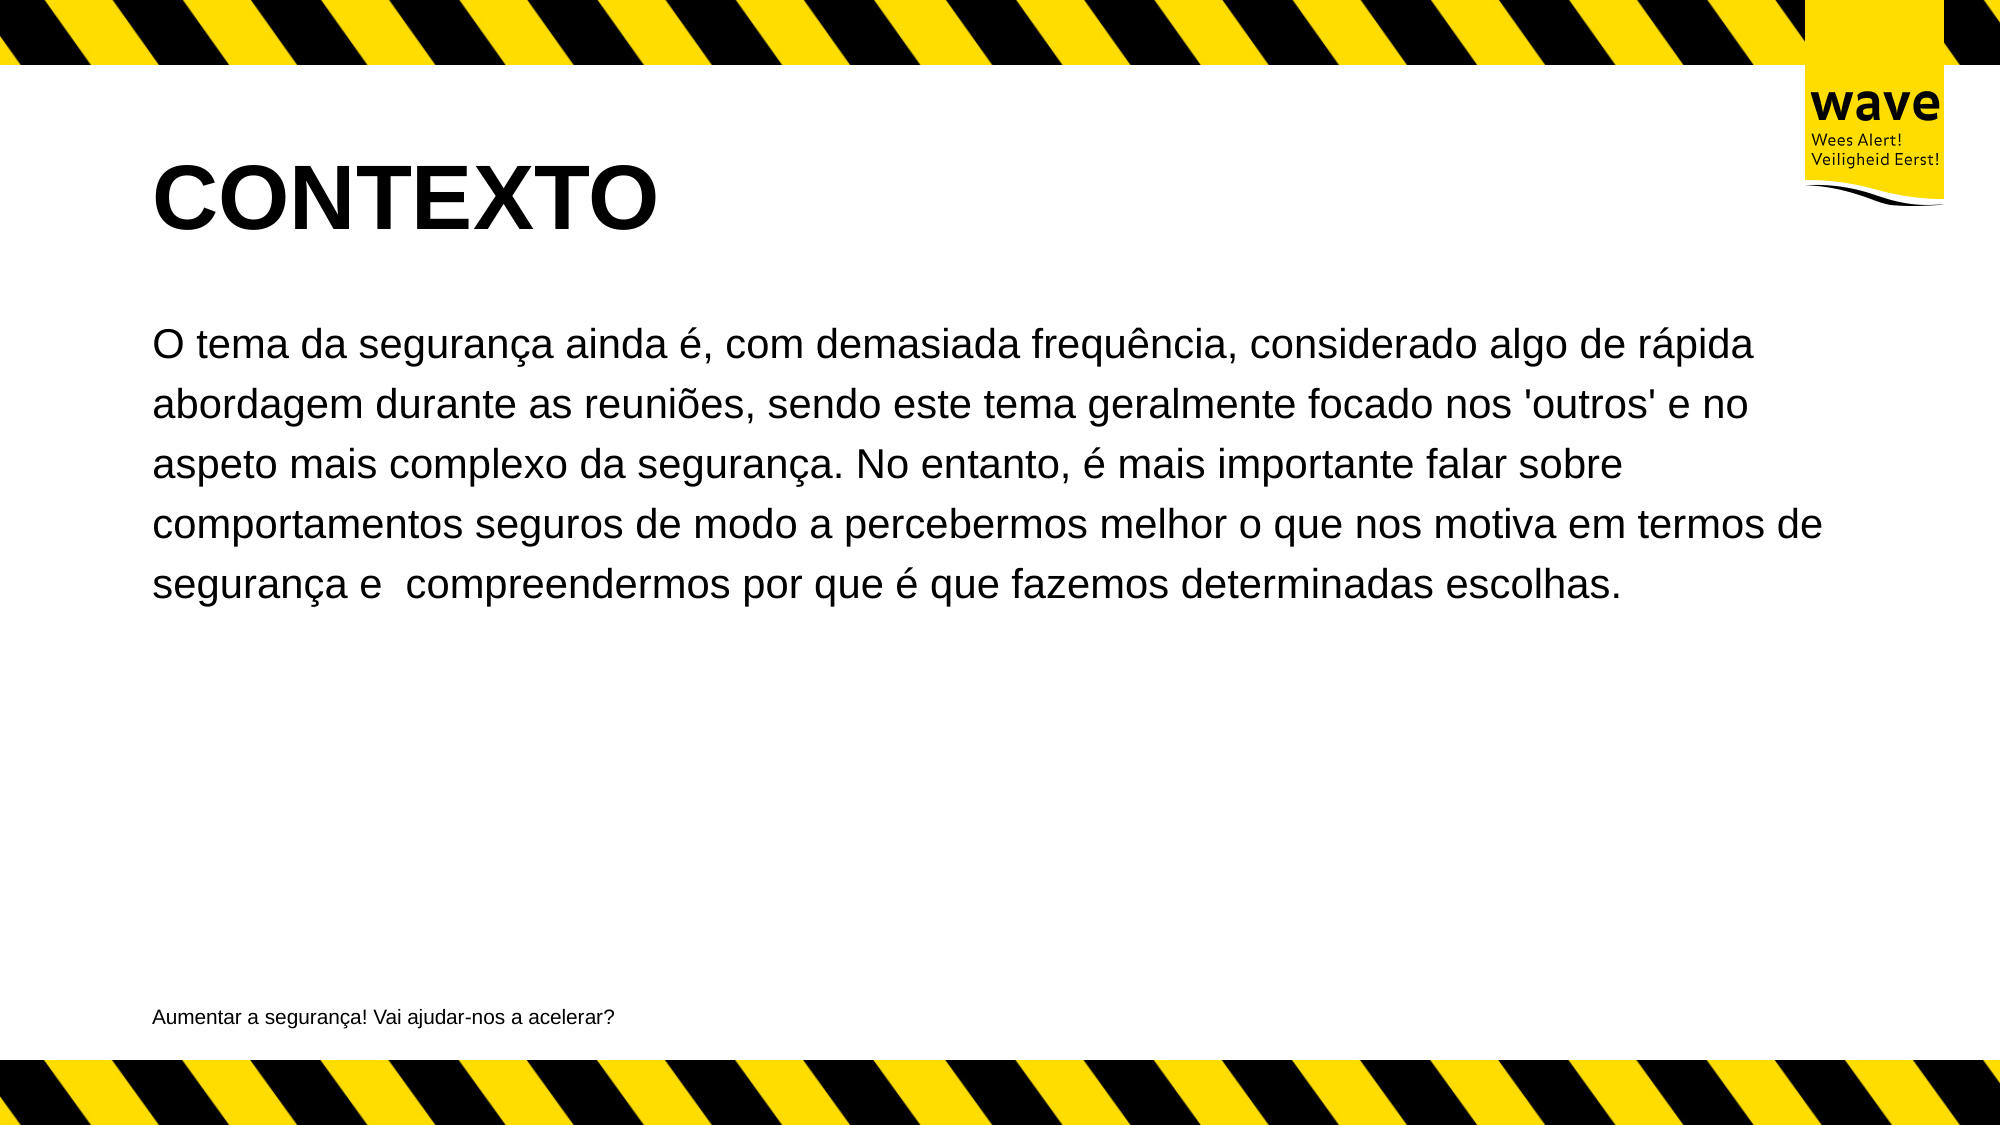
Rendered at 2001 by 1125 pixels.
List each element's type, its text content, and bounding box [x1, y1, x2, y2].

list O tema da segurança ainda é, com demasiada frequência, considerado algo de rápida abordagem durante as reuniões, sendo este tema geralmente focado nos 'outros' e no aspeto mais complexo da segurança. No entanto, é mais importante falar sobre comportamentos seguros de modo a percebermos melhor o que nos motiva em termos de segurança e compreendermos por que é que fazemos determinadas escolhas. [137, 299, 1863, 967]
title CONTEXTO [137, 121, 1863, 278]
text_box Aumentar a segurança! Vai ajudar-nos a acelerar? [137, 996, 825, 1033]
picture [0, 0, 2000, 206]
picture [0, 1060, 2000, 1125]
